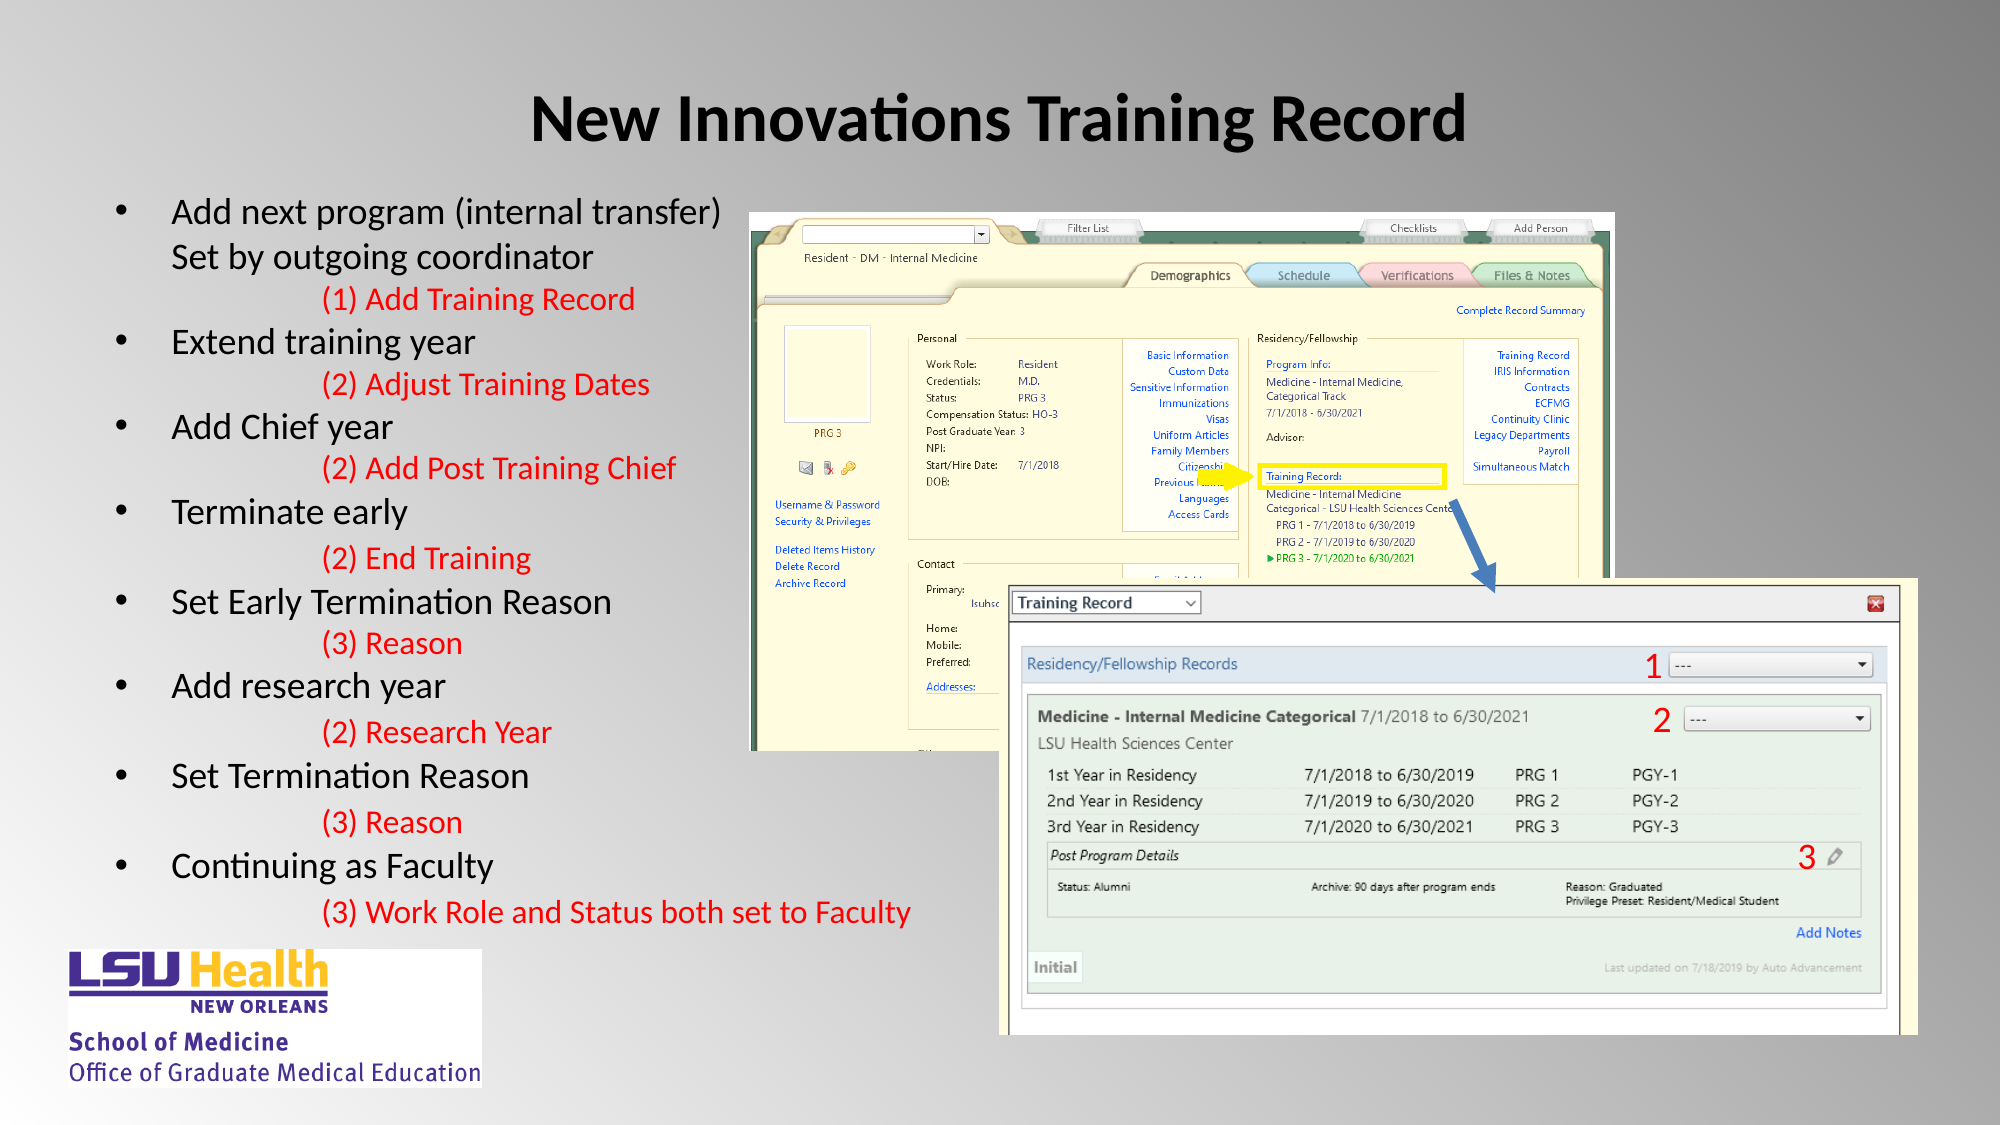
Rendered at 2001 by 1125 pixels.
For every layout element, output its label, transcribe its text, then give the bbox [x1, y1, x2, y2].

list Add next program (internal transfer) Set by outgoing coordinator (1) Add Training Record Extend training year (2) Adjust Training Dates Add Chief year (2) Add Post Training Chief Terminate early (2) End Training Set Early Termination Reason (3) Reason Add research year (2) Research Year Set Termination Reason (3) Reason Continuing as Faculty (3) Work Role and Status both set to Faculty [99, 179, 977, 916]
picture [749, 211, 1919, 1036]
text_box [1452, 500, 1496, 594]
title New Innovations Training Record [99, 20, 1900, 209]
picture [68, 949, 482, 1088]
